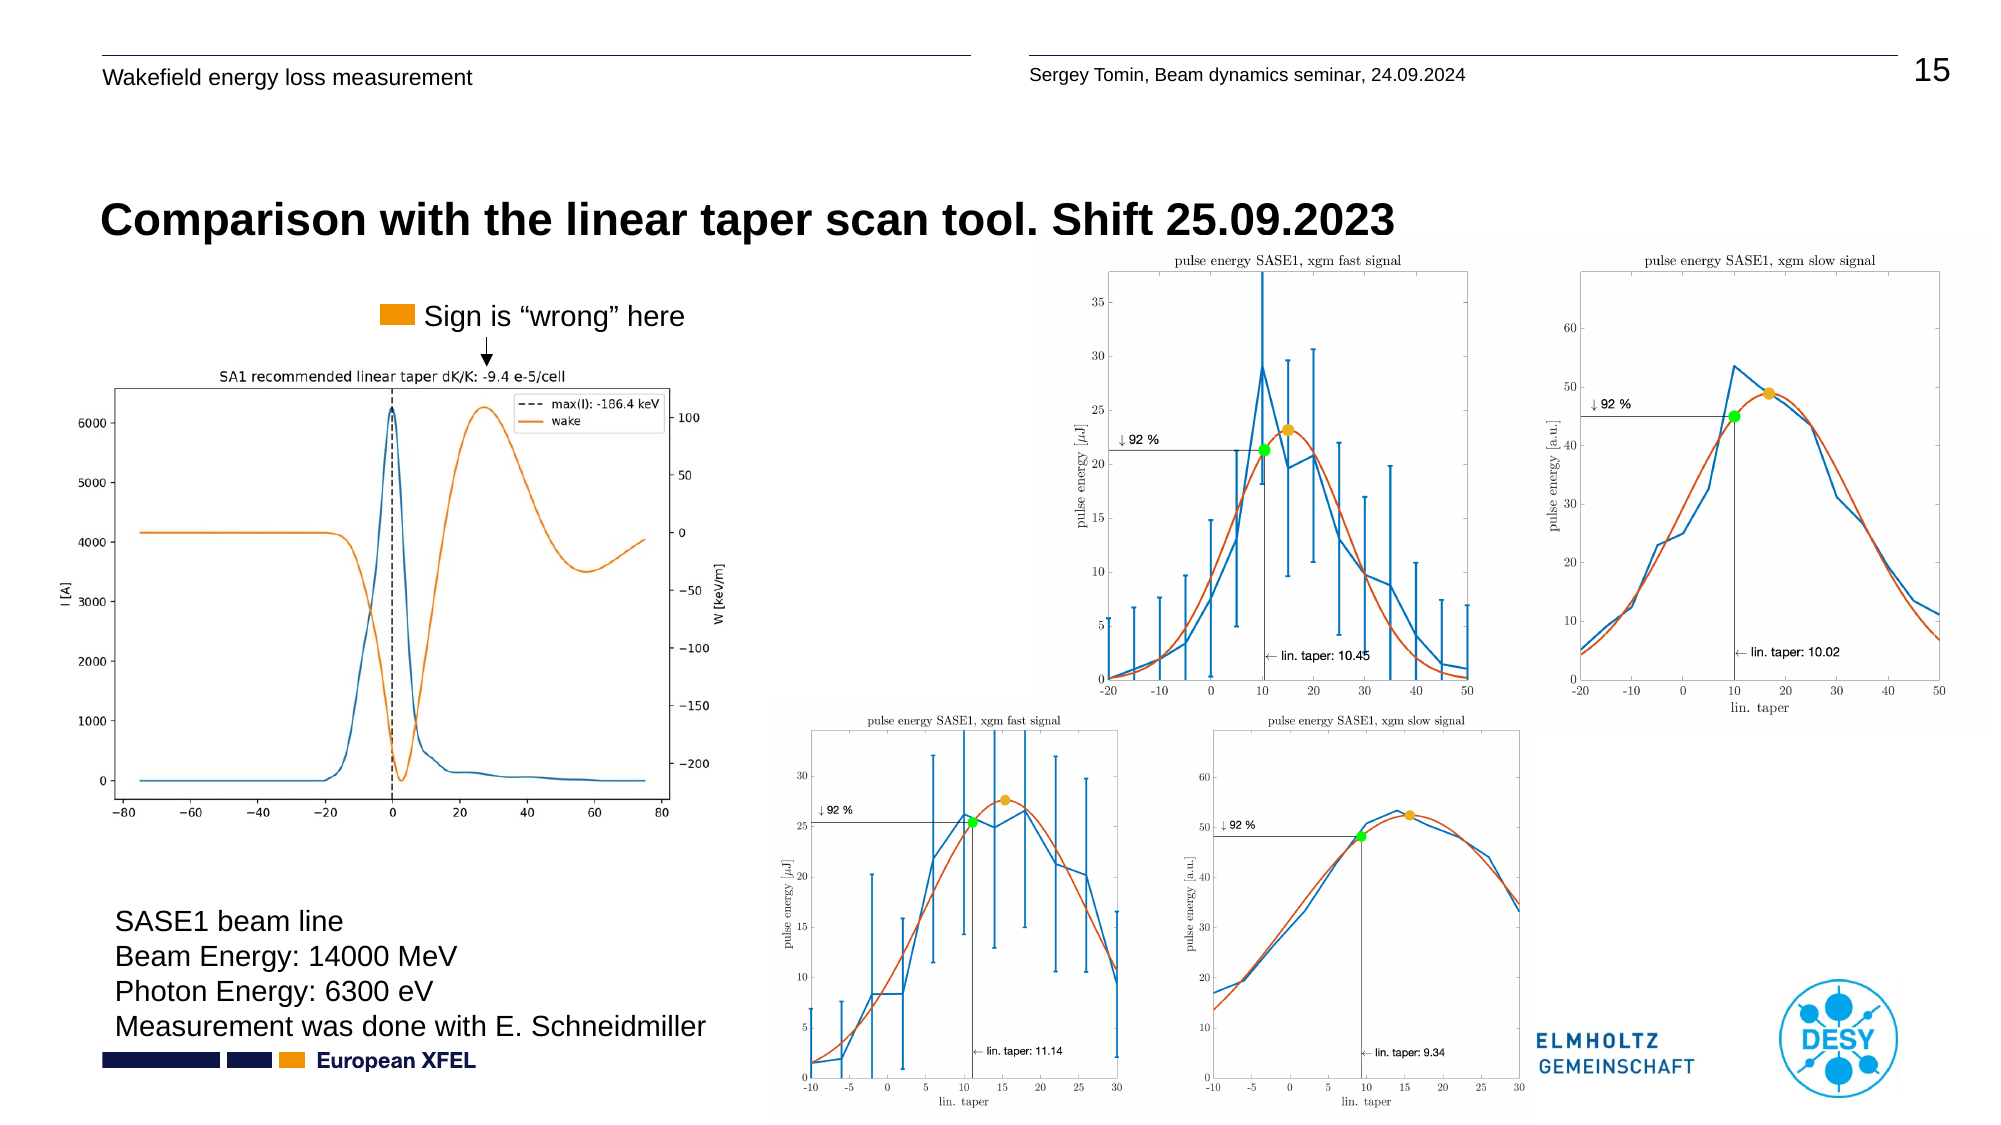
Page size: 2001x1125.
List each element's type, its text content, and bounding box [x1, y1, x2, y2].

text_box SASE1 beam line Beam Energy: 14000 MeV Photon Energy: 6300 eV Measurement was done with E. Schneidmiller [100, 894, 729, 1050]
text_box Sign is “wrong” here [364, 285, 726, 336]
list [40, 352, 726, 840]
picture [768, 234, 1990, 1125]
title Comparison with the linear taper scan tool. Shift 25.09.2023 [100, 116, 1898, 245]
picture [1779, 979, 1898, 1098]
